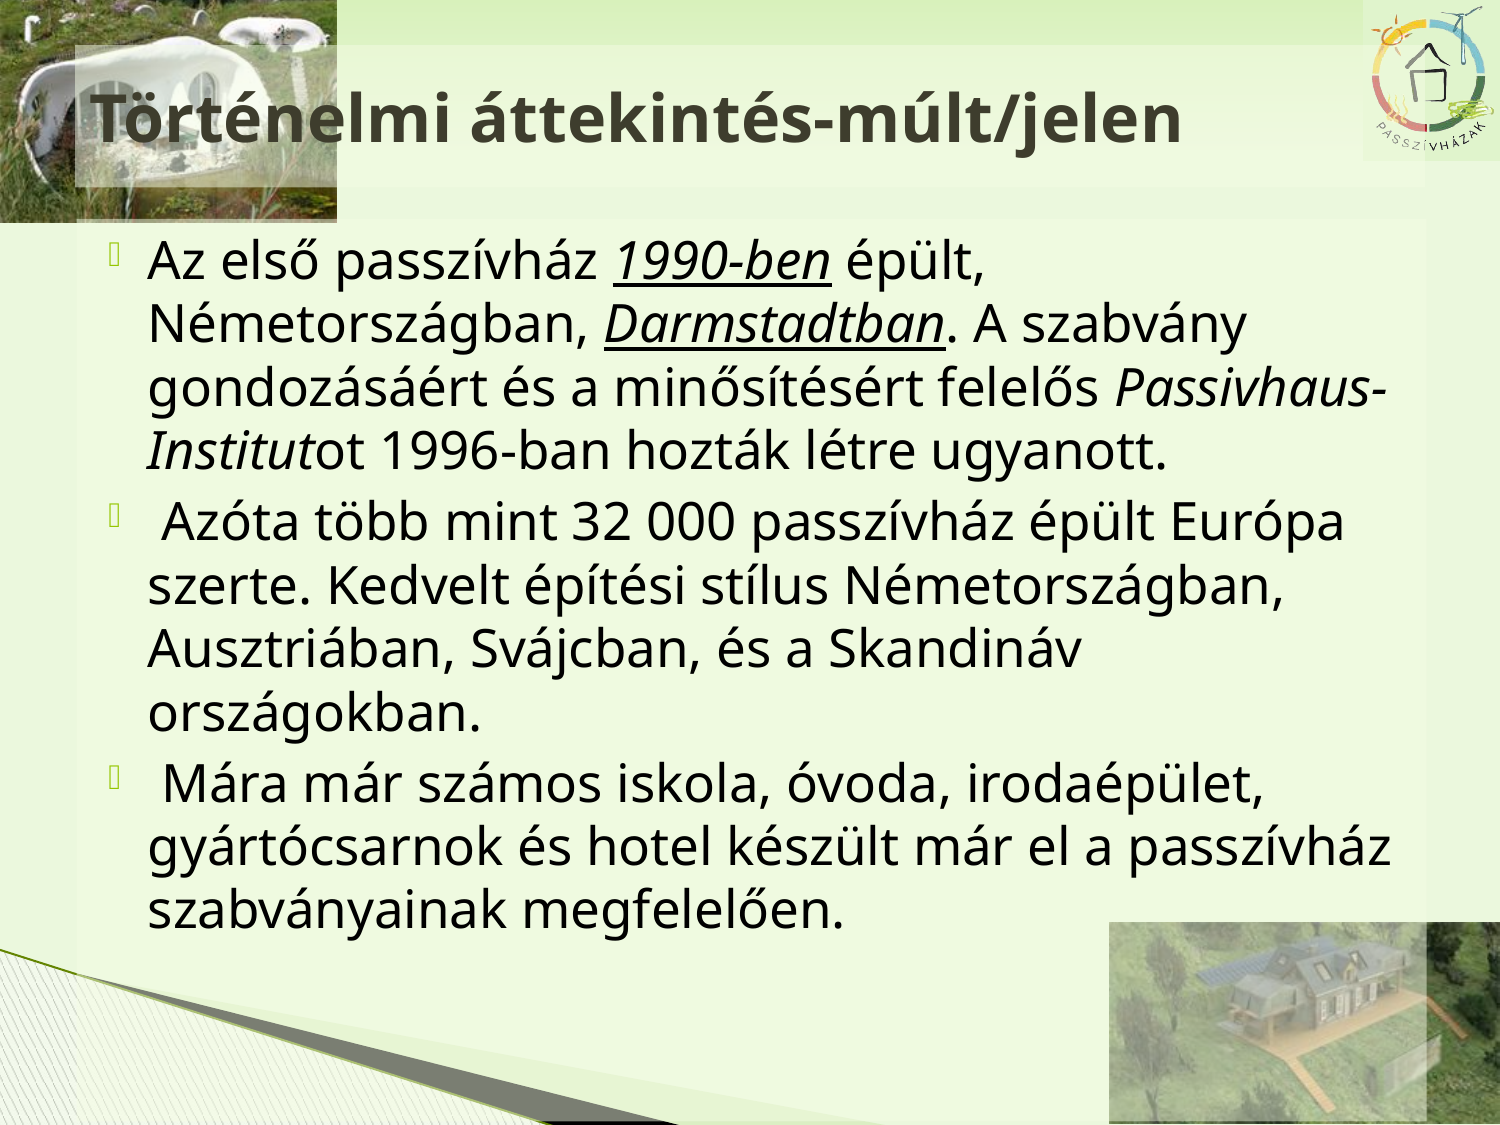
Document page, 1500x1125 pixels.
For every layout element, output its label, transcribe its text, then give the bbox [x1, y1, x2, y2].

picture [1363, 0, 1500, 161]
list Az első passzívház 1990-ben épült, Németországban, Darmstadtban. A szabvány gondozásáért és a minősítésért felelős Passivhaus-Institutot 1996-ban hozták létre ugyanott. Azóta több mint 32 000 passzívház épült Európa szerte. Kedvelt építési stílus Németországban, Ausztriában, Svájcban, és a Skandináv országokban. Mára már számos iskola, óvoda, irodaépület, gyártócsarnok és hotel készült már el a passzívház szabványainak megfelelően. [76, 218, 1427, 1122]
picture [0, 0, 337, 223]
title Történelmi áttekintés-múlt/jelen [337, 45, 1425, 188]
picture [1109, 922, 1500, 1125]
